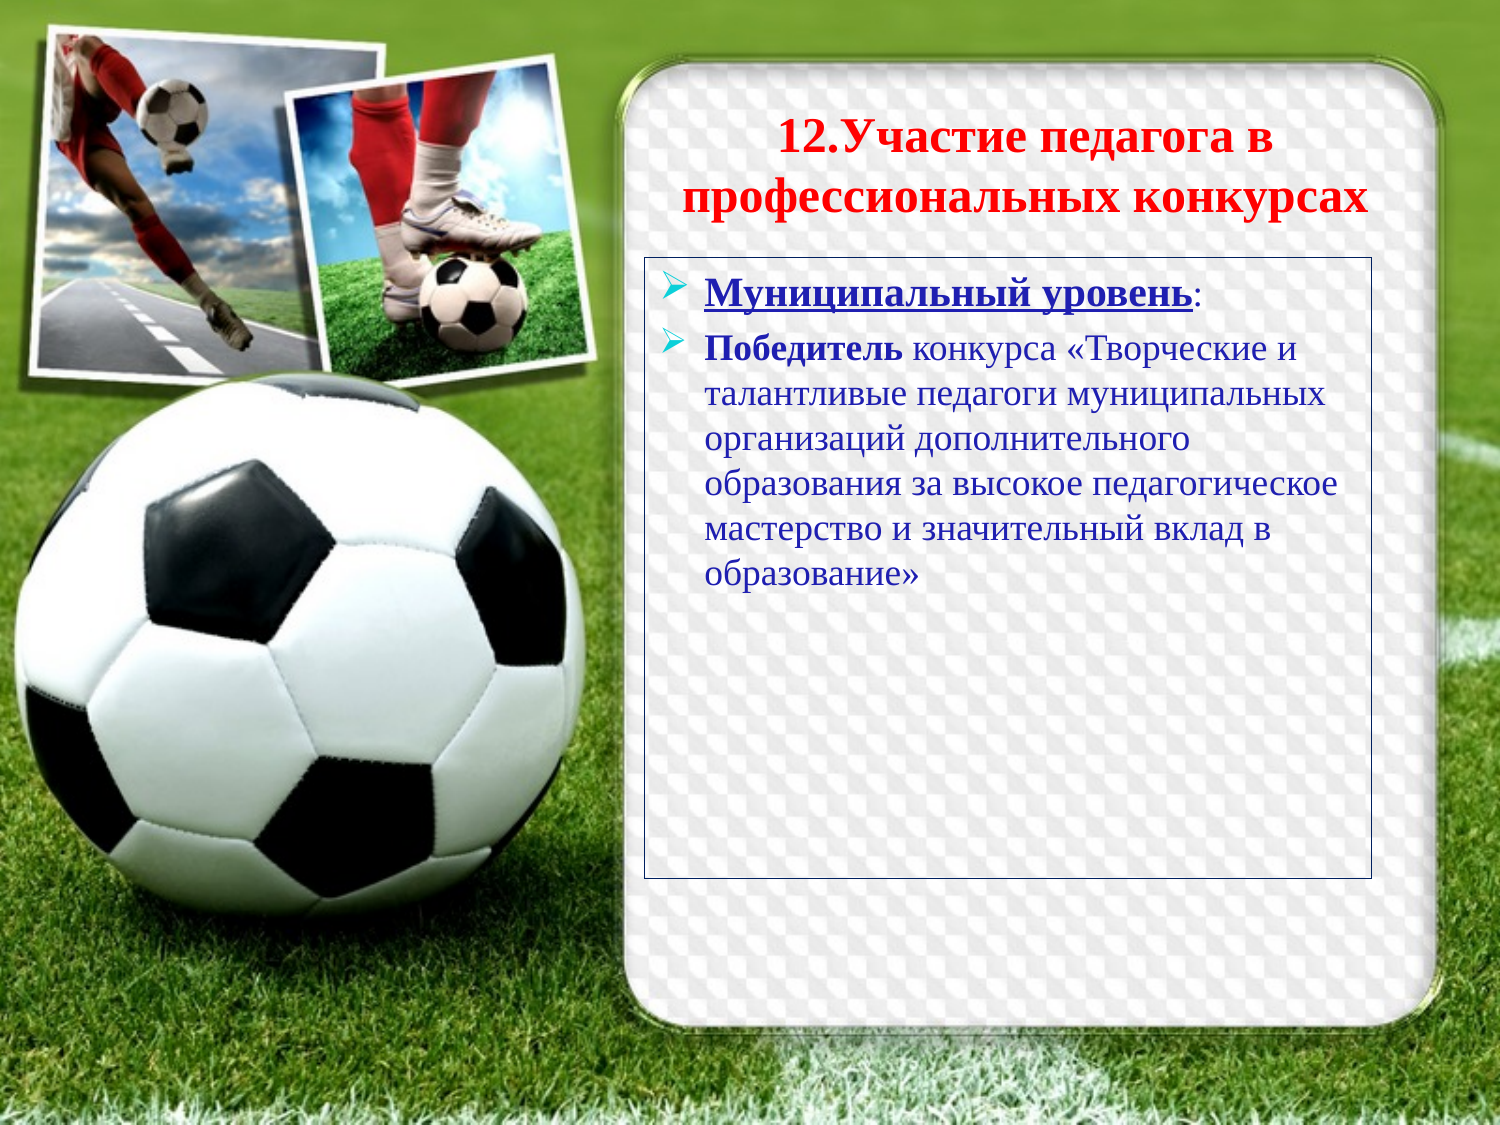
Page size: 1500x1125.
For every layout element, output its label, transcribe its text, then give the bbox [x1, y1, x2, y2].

picture [0, 0, 1500, 1125]
title 12.Участие педагога в профессиональных конкурсах [667, 82, 1383, 223]
list Муниципальный уровень: Победитель конкурса «Творческие и талантливые педагоги муниципальных организаций дополнительного образования за высокое педагогическое мастерство и значительный вклад в образование» [644, 257, 1372, 879]
